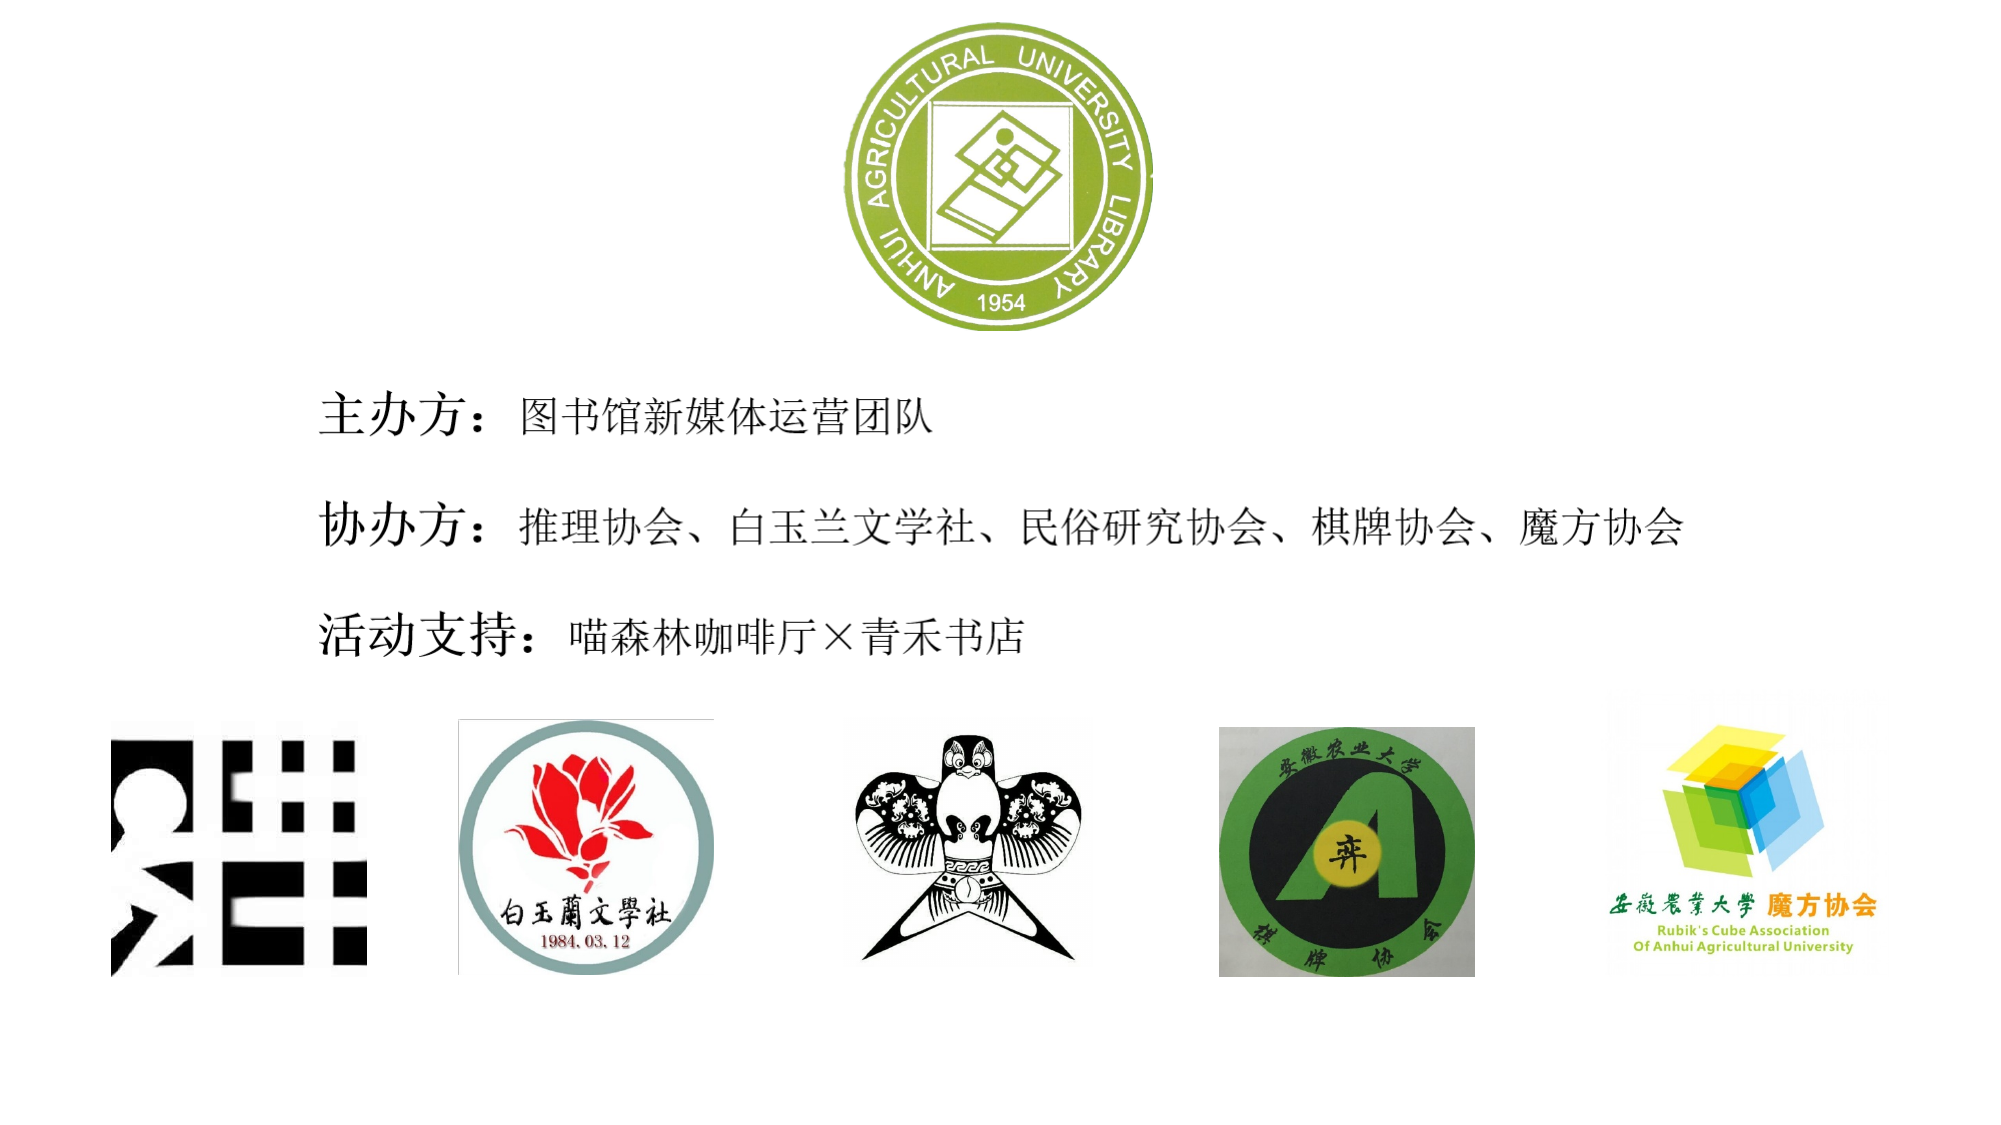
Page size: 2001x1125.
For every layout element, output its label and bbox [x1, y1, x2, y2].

picture [286, 363, 1889, 977]
picture [1219, 727, 1475, 977]
picture [458, 719, 714, 975]
picture [111, 721, 367, 977]
picture [843, 717, 1093, 967]
picture [843, 22, 1153, 331]
